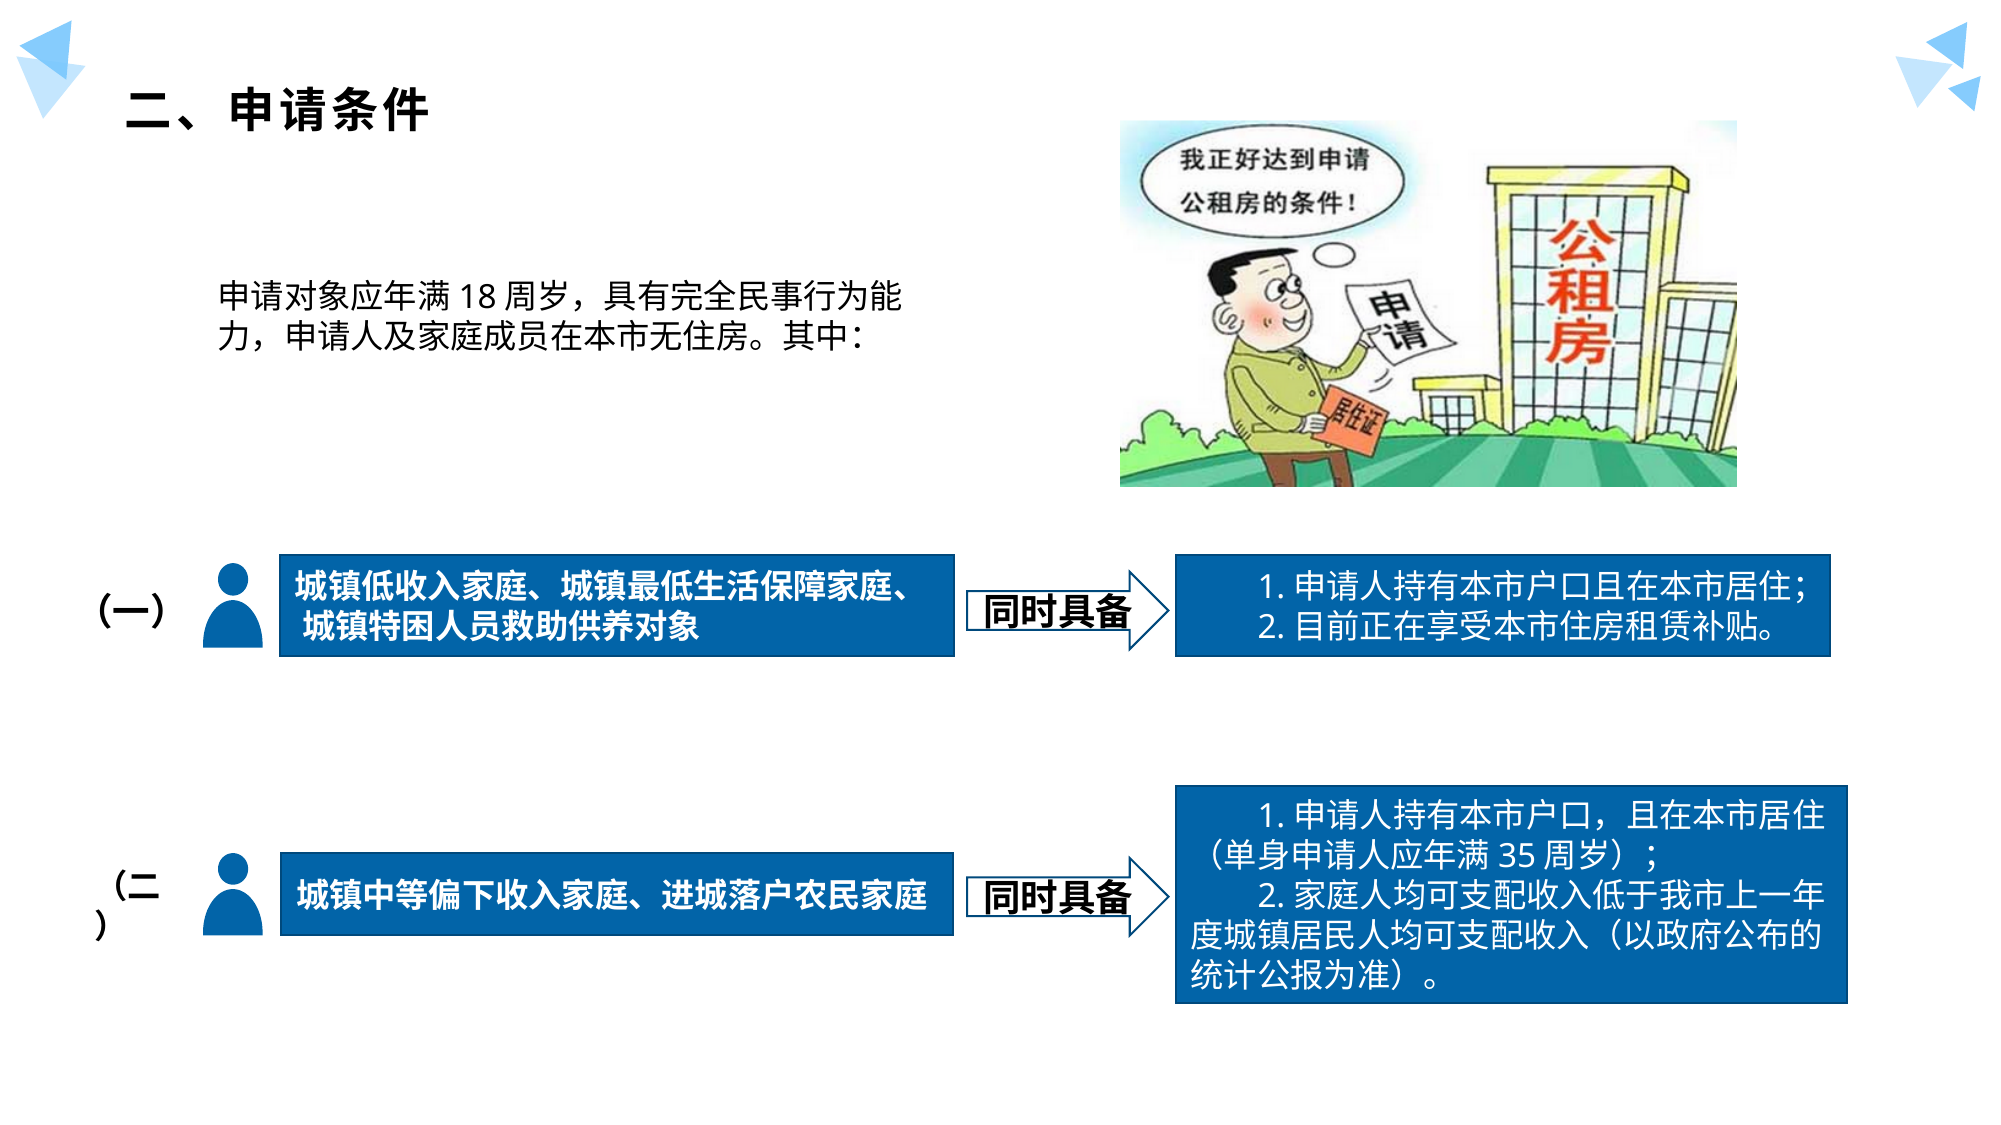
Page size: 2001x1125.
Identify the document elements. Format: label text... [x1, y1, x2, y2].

picture [1120, 112, 1737, 487]
text_box [203, 600, 263, 648]
text_box 城镇中等偏下收入家庭、进城落户农民家庭 [280, 852, 954, 936]
text_box 同时具备 [966, 855, 1170, 938]
text_box [218, 853, 249, 885]
text_box （二） [79, 857, 184, 953]
text_box 1.申请人持有本市户口且在本市居住； 2.目前正在享受本市住房租赁补贴。 [1175, 554, 1831, 657]
text_box [203, 889, 263, 936]
text_box （一） [60, 580, 203, 640]
text_box 申请对象应年满18周岁，具有完全民事行为能力，申请人及家庭成员在本市无住房。其中： [203, 268, 923, 363]
text_box [218, 563, 249, 596]
title 二、申请条件 [109, 72, 1891, 146]
text_box 1.申请人持有本市户口，且在本市居住（单身申请人应年满35周岁）； 2.家庭人均可支配收入低于我市上一年度城镇居民人均可支配收入（以政府公布的统计公报为准）。 [1175, 785, 1848, 1004]
text_box 城镇低收入家庭、城镇最低生活保障家庭、 城镇特困人员救助供养对象 [279, 554, 955, 657]
text_box 同时具备 [966, 569, 1170, 652]
